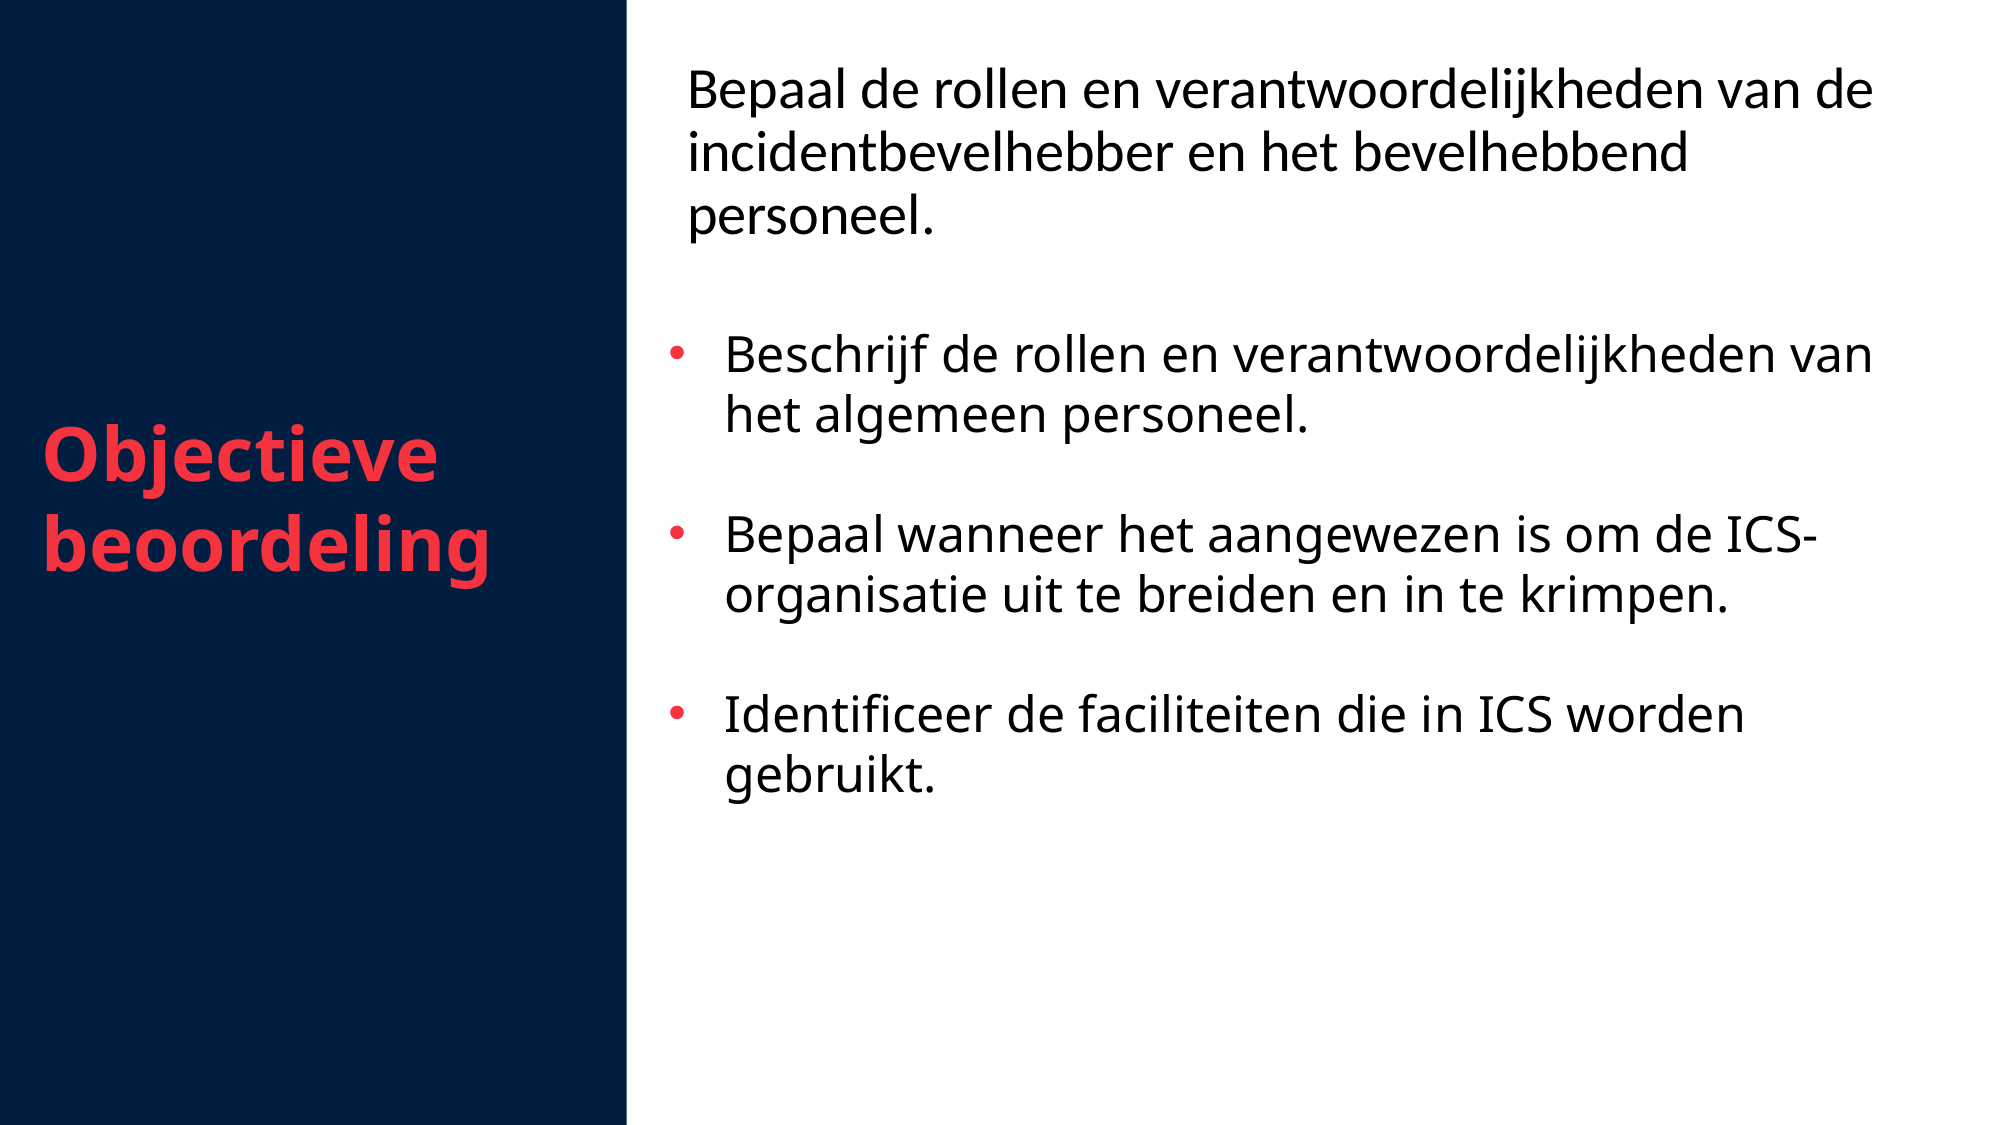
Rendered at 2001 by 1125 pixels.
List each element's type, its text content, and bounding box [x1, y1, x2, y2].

text_box [0, 0, 627, 1125]
text_box Objectieve beoordeling [26, 156, 599, 894]
text_box Bepaal de rollen en verantwoordelijkheden van de incidentbevelhebber en het bevelhebbend personeel. Beschrijf de rollen en verantwoordelijkheden van het algemeen personeel. Bepaal wanneer het aangewezen is om de ICS-organisatie uit te breiden en in te krimpen. Identificeer de faciliteiten die in ICS worden gebruikt. [653, 51, 1932, 1125]
